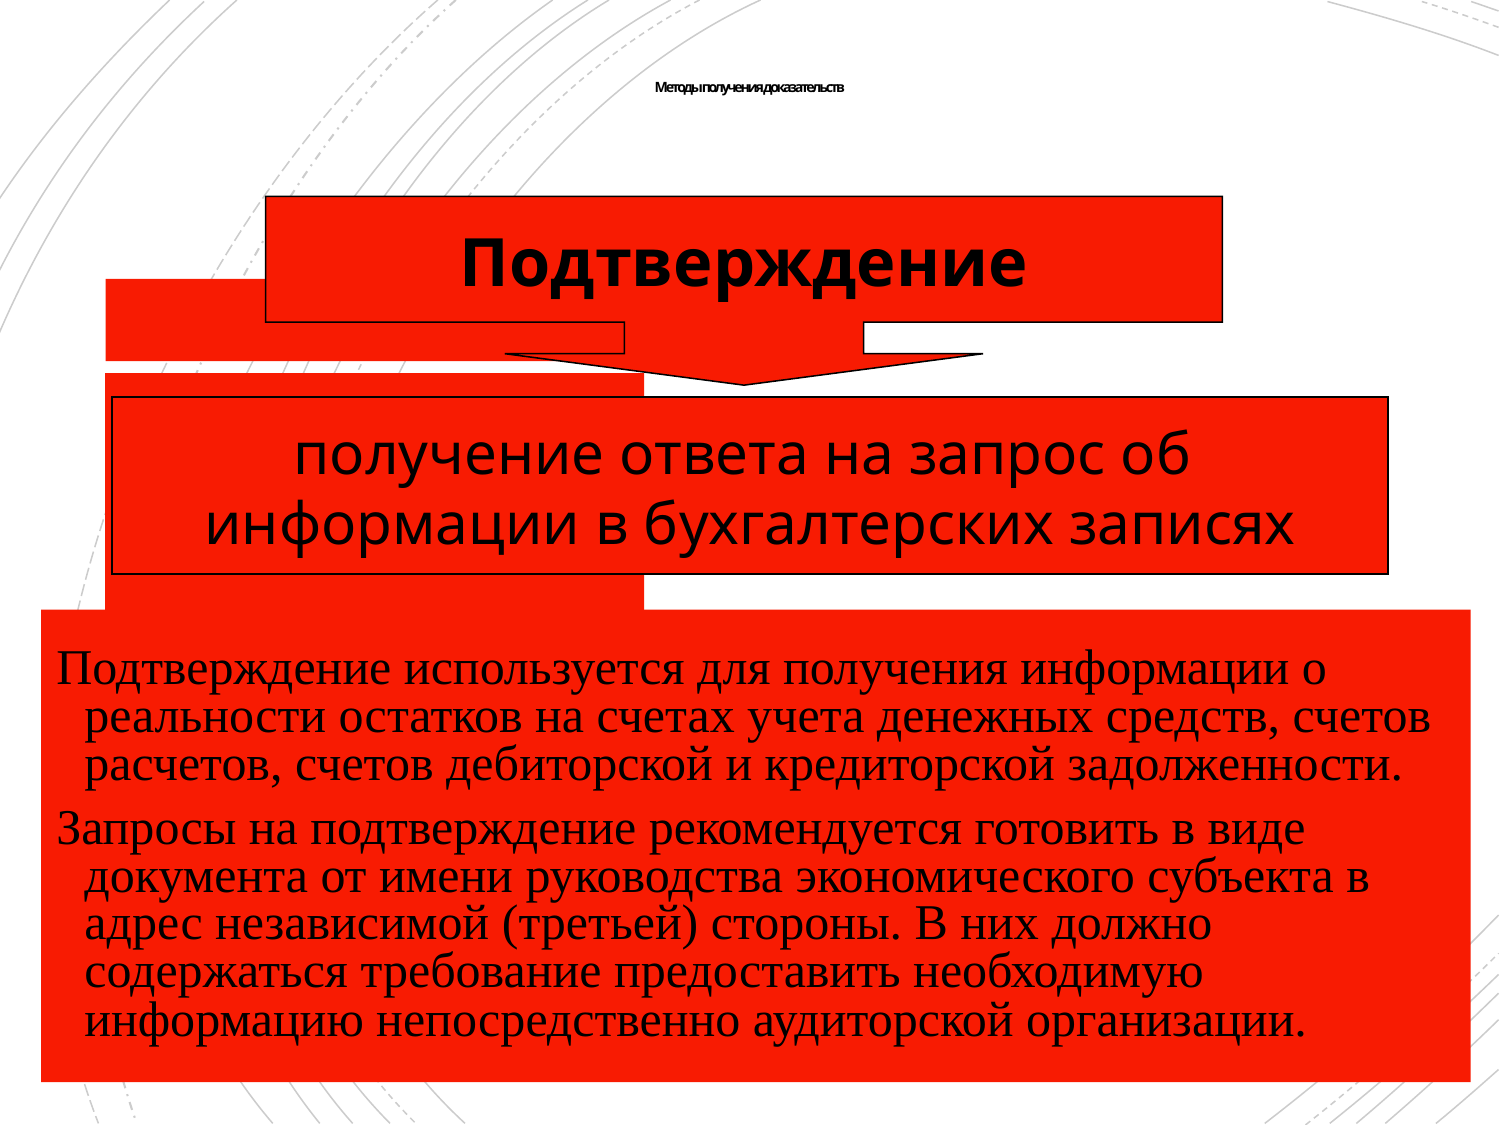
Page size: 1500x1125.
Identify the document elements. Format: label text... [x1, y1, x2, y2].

list Подтверждение используется для получения информации о реальности остатков на счетах учета денежных средств, счетов расчетов, счетов дебиторской и кредиторской задолженности. Запросы на подтверждение рекомендуется готовить в виде документа от имени руководства экономического субъекта в адрес независимой (третьей) стороны. В них должно содержаться требование предоставить необходимую информацию непосредственно аудиторской организации. [41, 609, 1471, 1083]
text_box Подтверждение [265, 196, 1223, 386]
text_box получение ответа на запрос об информации в бухгалтерских записях [112, 397, 1388, 575]
title Методы получения доказательств [0, 42, 1500, 133]
